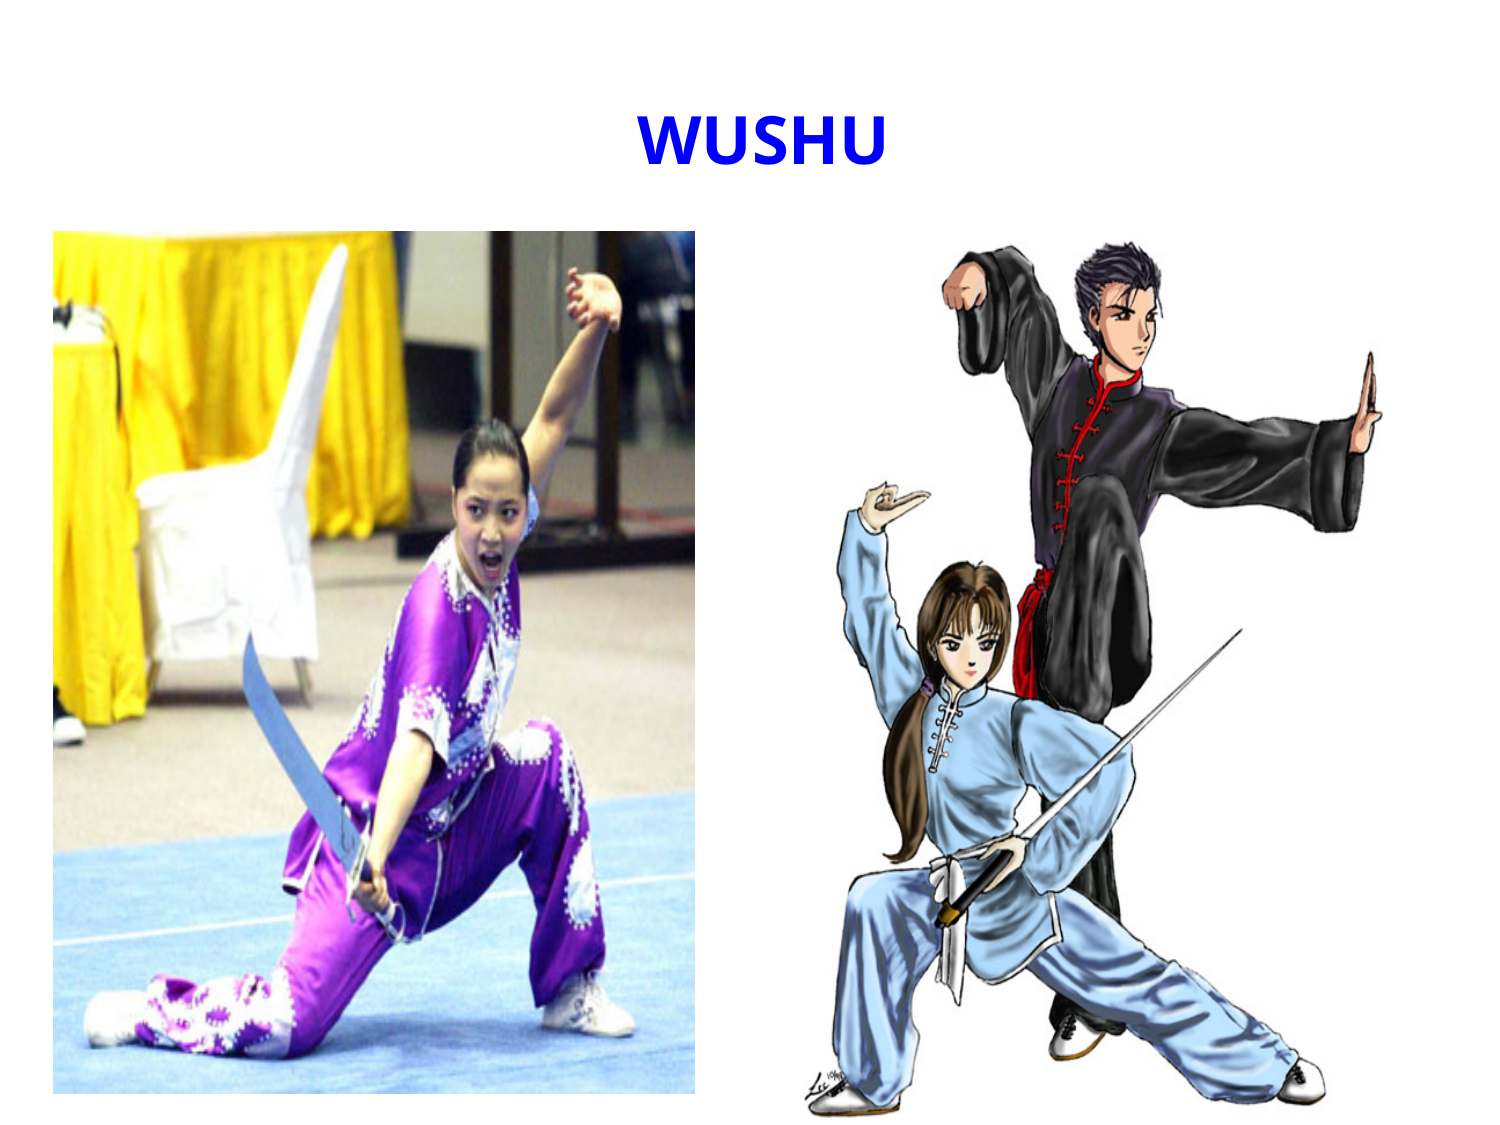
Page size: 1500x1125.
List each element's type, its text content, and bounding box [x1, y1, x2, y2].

picture [804, 231, 1383, 1118]
picture [52, 231, 695, 1095]
text_box WUSHU [462, 44, 1065, 232]
